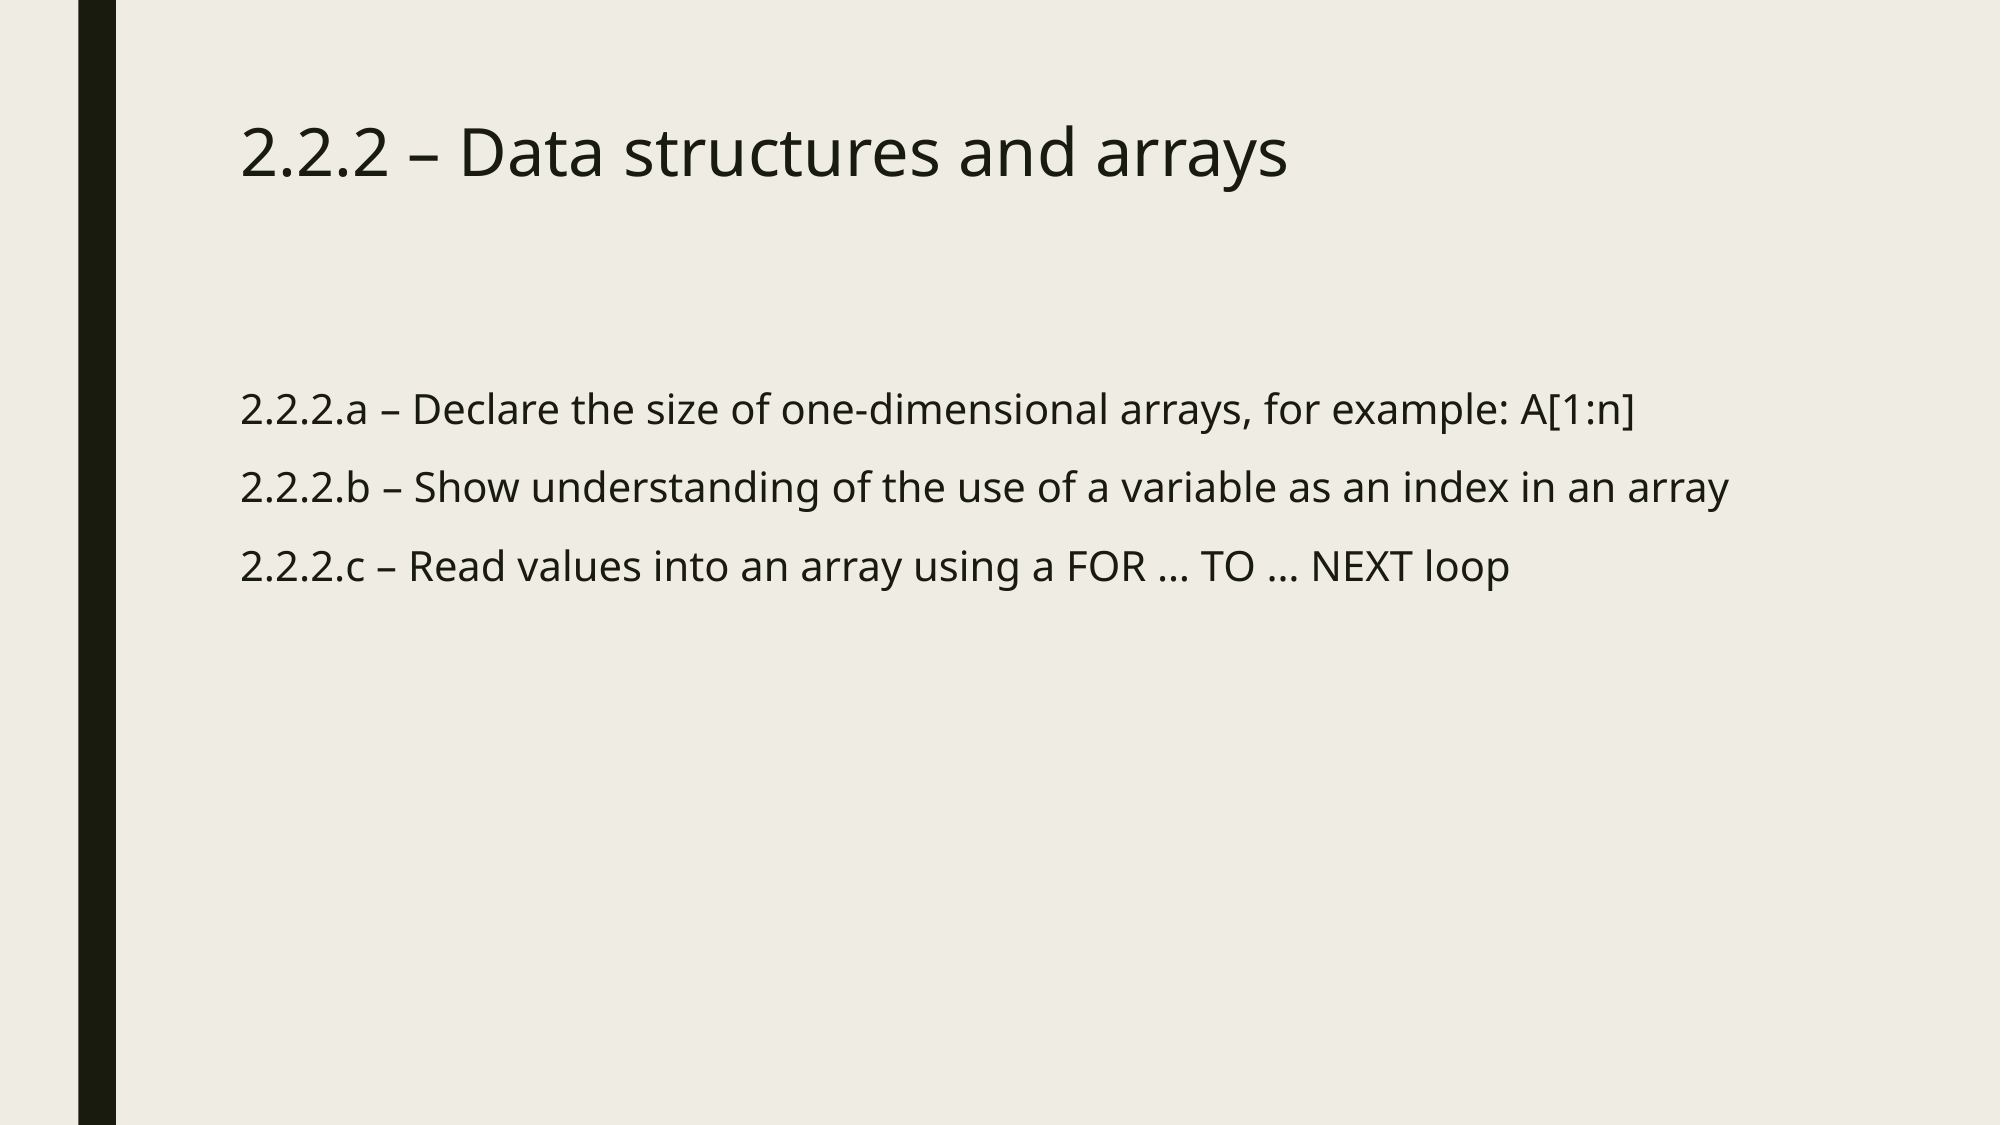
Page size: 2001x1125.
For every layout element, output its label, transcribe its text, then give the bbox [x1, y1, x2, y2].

title 2.2.2 – Data structures and arrays [225, 112, 1800, 357]
list 2.2.2.a – Declare the size of one-dimensional arrays, for example: A[1:n] 2.2.2.b – Show understanding of the use of a variable as an index in an array 2.2.2.c – Read values into an array using a FOR … TO … NEXT loop [225, 375, 1800, 963]
